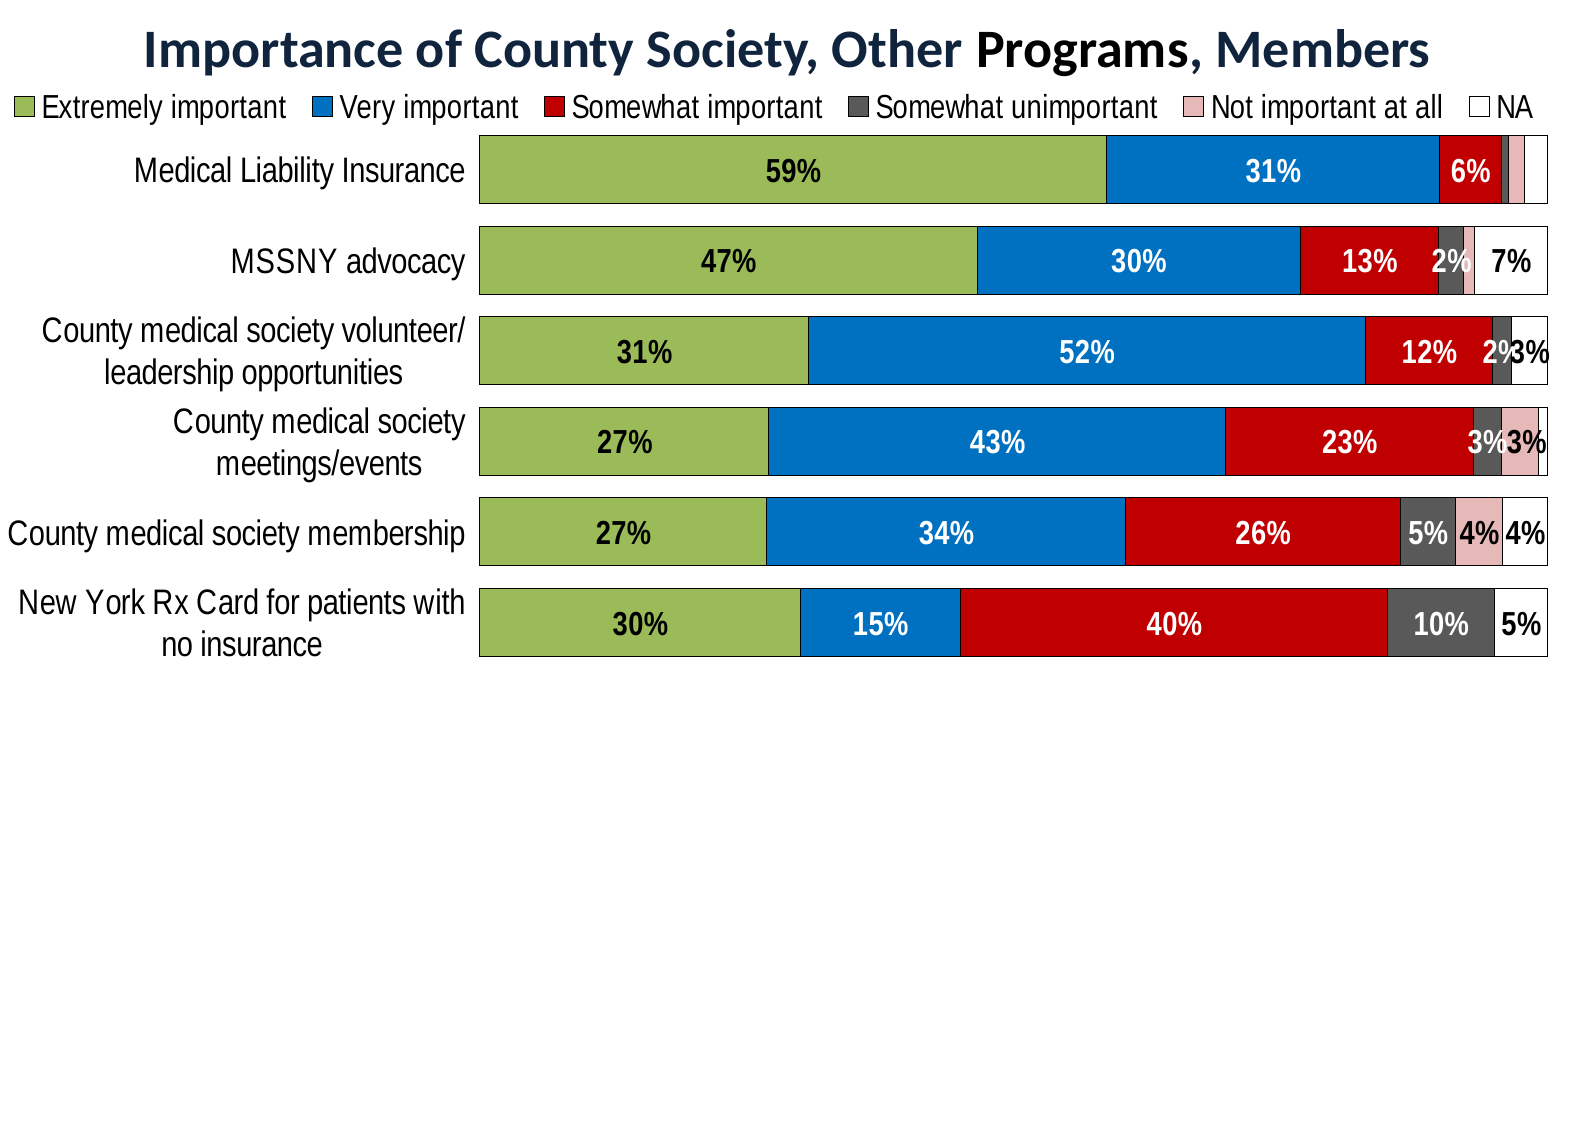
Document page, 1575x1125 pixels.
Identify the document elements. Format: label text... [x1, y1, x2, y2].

title Importance of County Society, Other Programs, Members [24, 6, 1550, 83]
chart [0, 85, 1575, 676]
